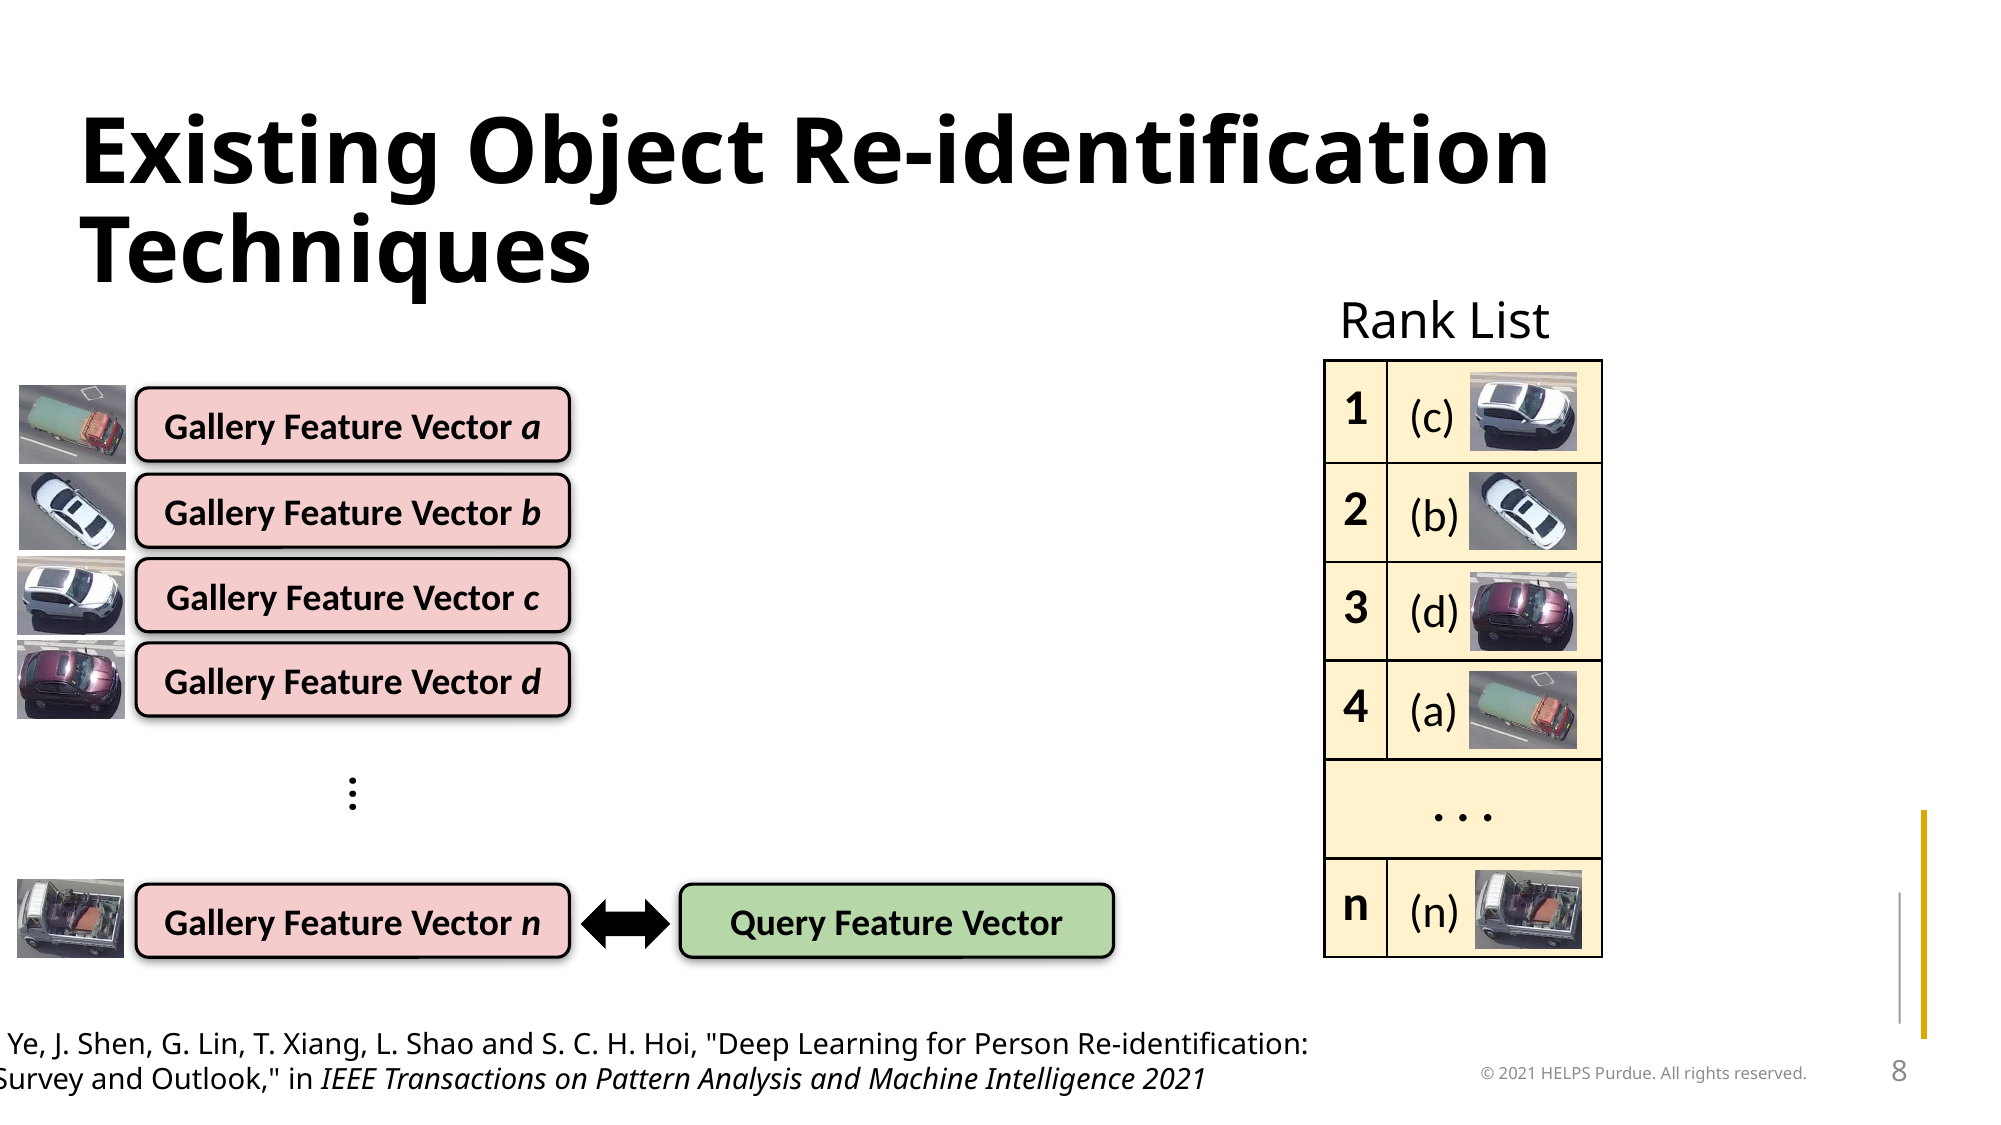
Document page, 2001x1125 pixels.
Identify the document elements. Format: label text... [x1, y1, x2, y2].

footer © 2021 HELPS Purdue. All rights reserved. [1333, 1042, 1823, 1103]
picture [1475, 870, 1582, 949]
text_box Rank List [1324, 280, 1593, 356]
picture [1469, 472, 1577, 551]
text_box Gallery Feature Vector c [136, 558, 570, 632]
text_box … [325, 716, 417, 873]
text_box Gallery Feature Vector n [136, 884, 570, 958]
table_cell 3 [1326, 563, 1386, 659]
text_box [580, 898, 671, 950]
text_box (c) [1393, 371, 1501, 457]
text_box (n) [1393, 866, 1501, 952]
table_cell 2 [1326, 464, 1386, 561]
text_box Query Feature Vector [680, 884, 1114, 958]
picture [19, 385, 126, 464]
title Existing Object Re-identification Techniques [63, 96, 1833, 310]
text_box Gallery Feature Vector d [136, 642, 570, 717]
picture [1470, 372, 1577, 451]
table_cell [1388, 860, 1601, 956]
text_box Gallery Feature Vector a [136, 387, 570, 462]
text_box (d) [1393, 566, 1501, 652]
table_cell . . . [1326, 761, 1601, 857]
text_box M. Ye, J. Shen, G. Lin, T. Xiang, L. Shao and S. C. H. Hoi, "Deep Learning for Person Re-identification: A Survey and Outlook," in IEEE Transactions on Pattern Analysis and Machine Intelligence 2021 [0, 1017, 1333, 1103]
table_cell [1388, 464, 1601, 561]
picture [19, 472, 126, 551]
table_cell n [1326, 860, 1386, 956]
picture [17, 556, 125, 635]
table_cell [1388, 563, 1601, 659]
table_cell [1388, 662, 1601, 758]
picture [17, 879, 124, 958]
picture [1470, 572, 1577, 651]
text_box Gallery Feature Vector b [136, 474, 570, 548]
table_header 1 [1326, 362, 1386, 462]
text_box (b) [1393, 470, 1501, 556]
table_cell 4 [1326, 662, 1386, 758]
text_box (a) [1393, 666, 1501, 752]
table_header [1388, 362, 1601, 462]
picture [1469, 671, 1577, 749]
slide_number 8 [1832, 1042, 1923, 1103]
picture [17, 640, 125, 719]
